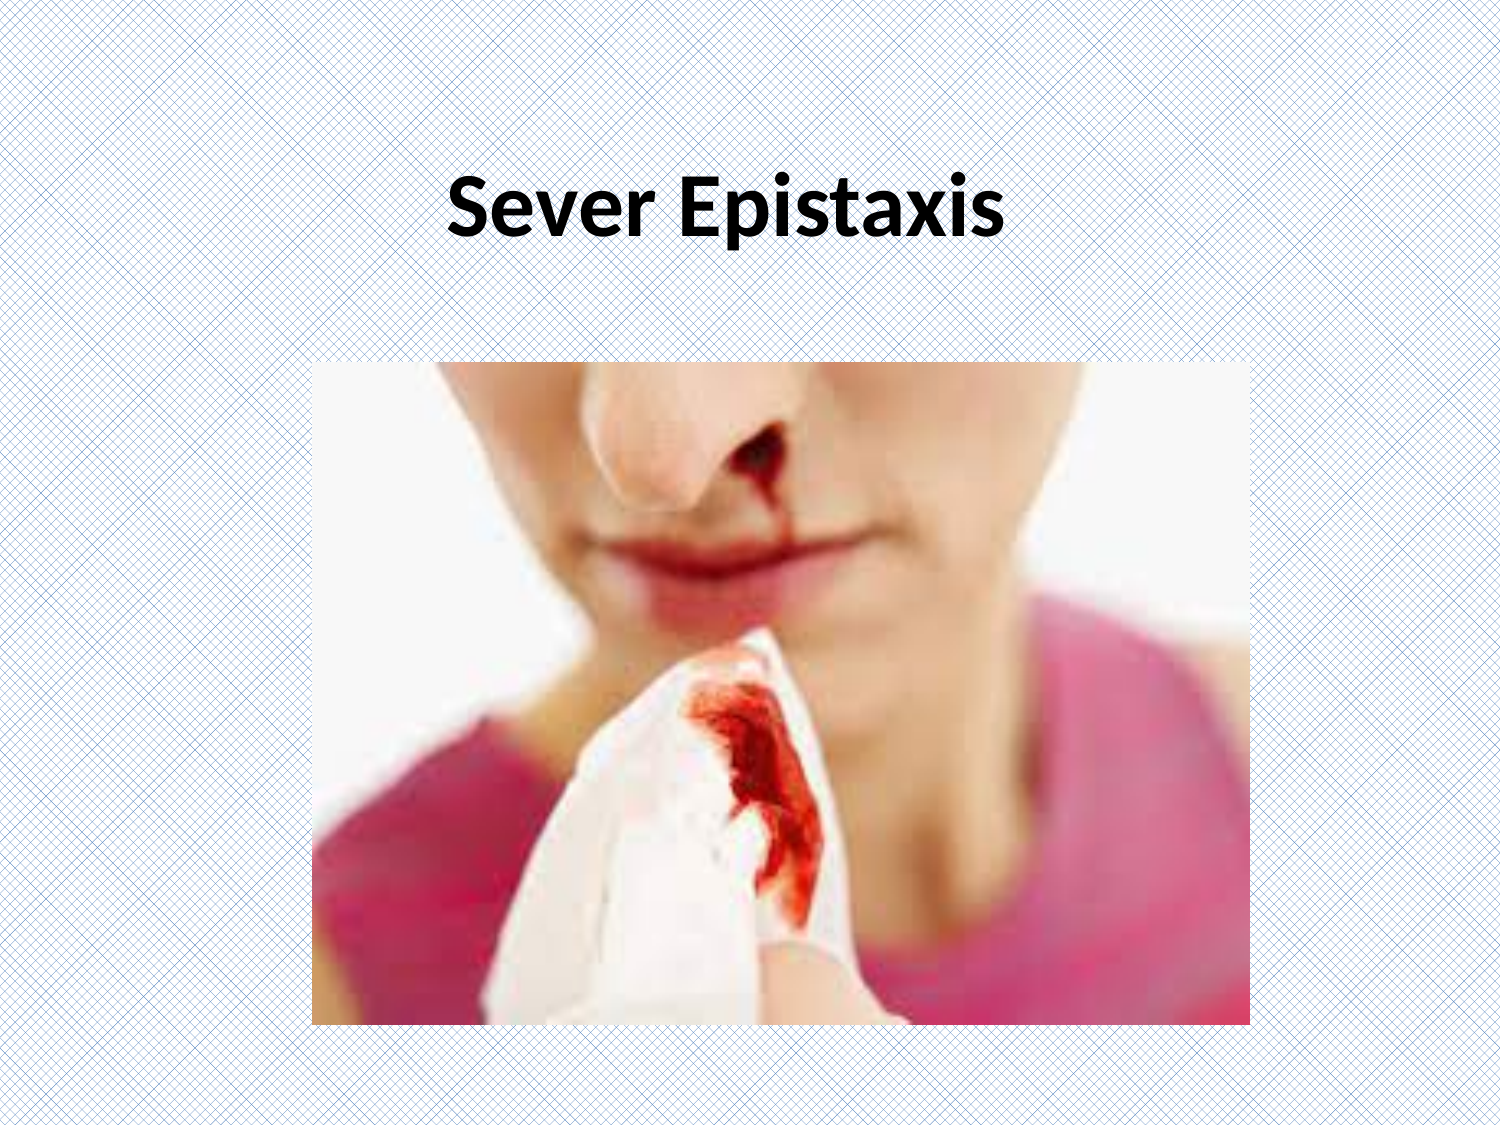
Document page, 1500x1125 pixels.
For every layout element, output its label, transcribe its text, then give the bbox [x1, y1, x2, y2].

text_box [25, 0, 76, 27]
picture [312, 362, 1251, 1026]
title Sever Epistaxis [89, 99, 1365, 300]
